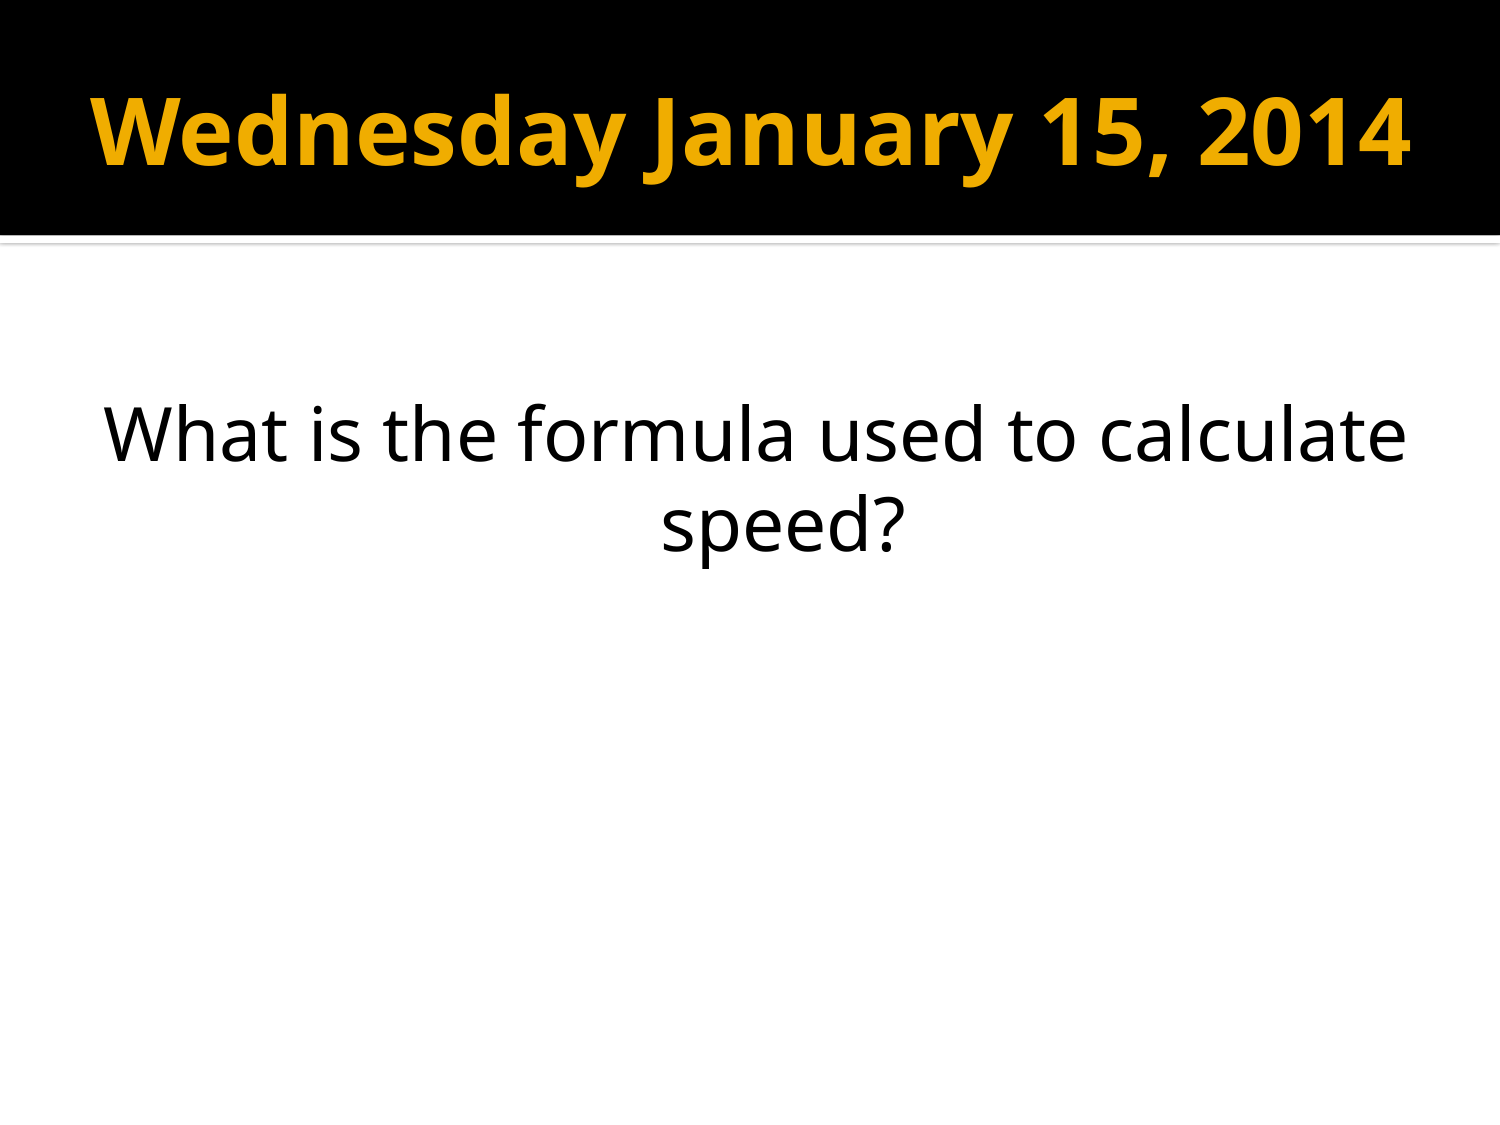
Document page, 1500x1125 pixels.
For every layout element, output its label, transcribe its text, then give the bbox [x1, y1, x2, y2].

title Wednesday January 15, 2014 [75, 25, 1425, 231]
list What is the formula used to calculate speed? [75, 291, 1425, 1050]
